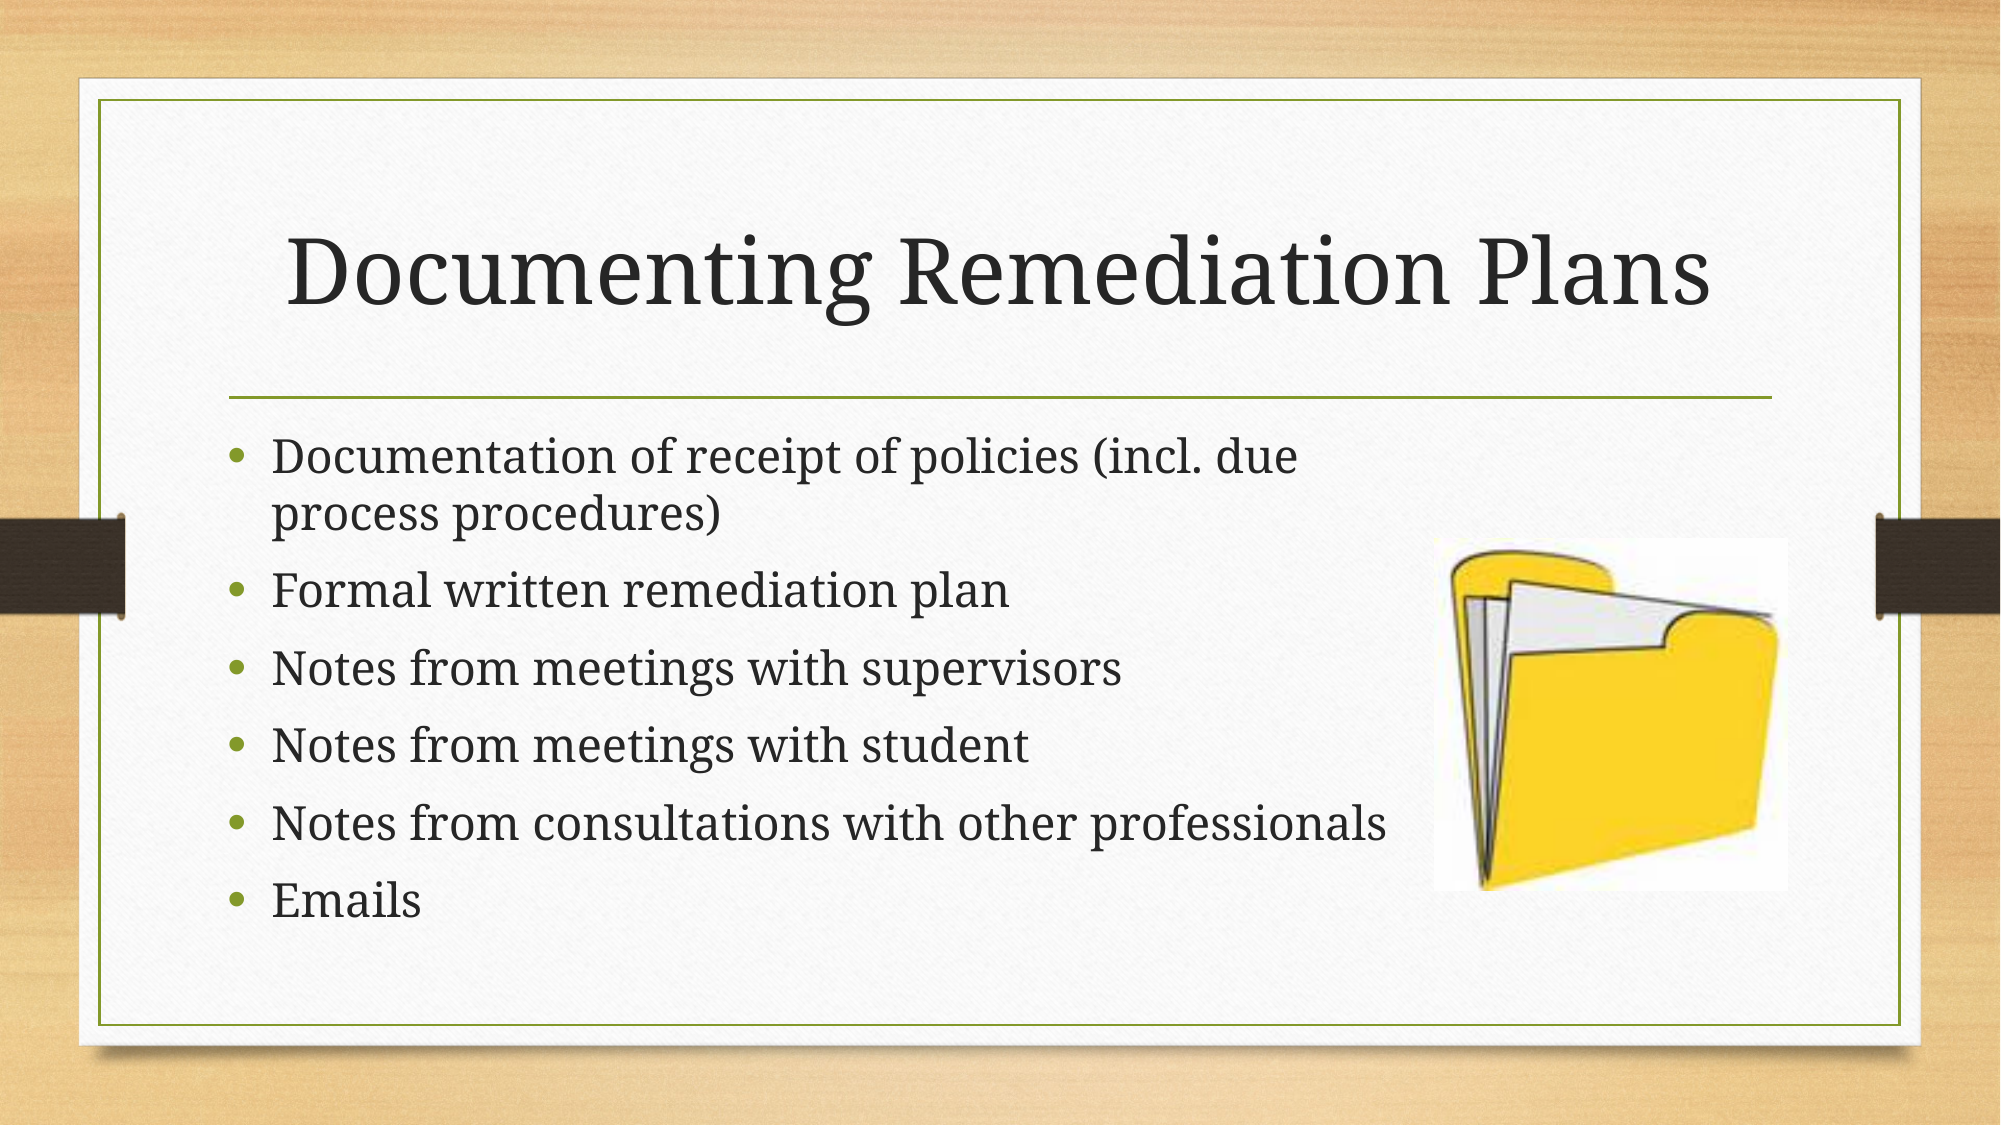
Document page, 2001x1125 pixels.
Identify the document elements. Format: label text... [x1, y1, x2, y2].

picture [0, 0, 2001, 1125]
title Documenting Remediation Plans [212, 161, 1788, 375]
list Documentation of receipt of policies (incl. due process procedures) Formal written remediation plan Notes from meetings with supervisors Notes from meetings with student Notes from consultations with other professionals Emails [212, 419, 1411, 964]
